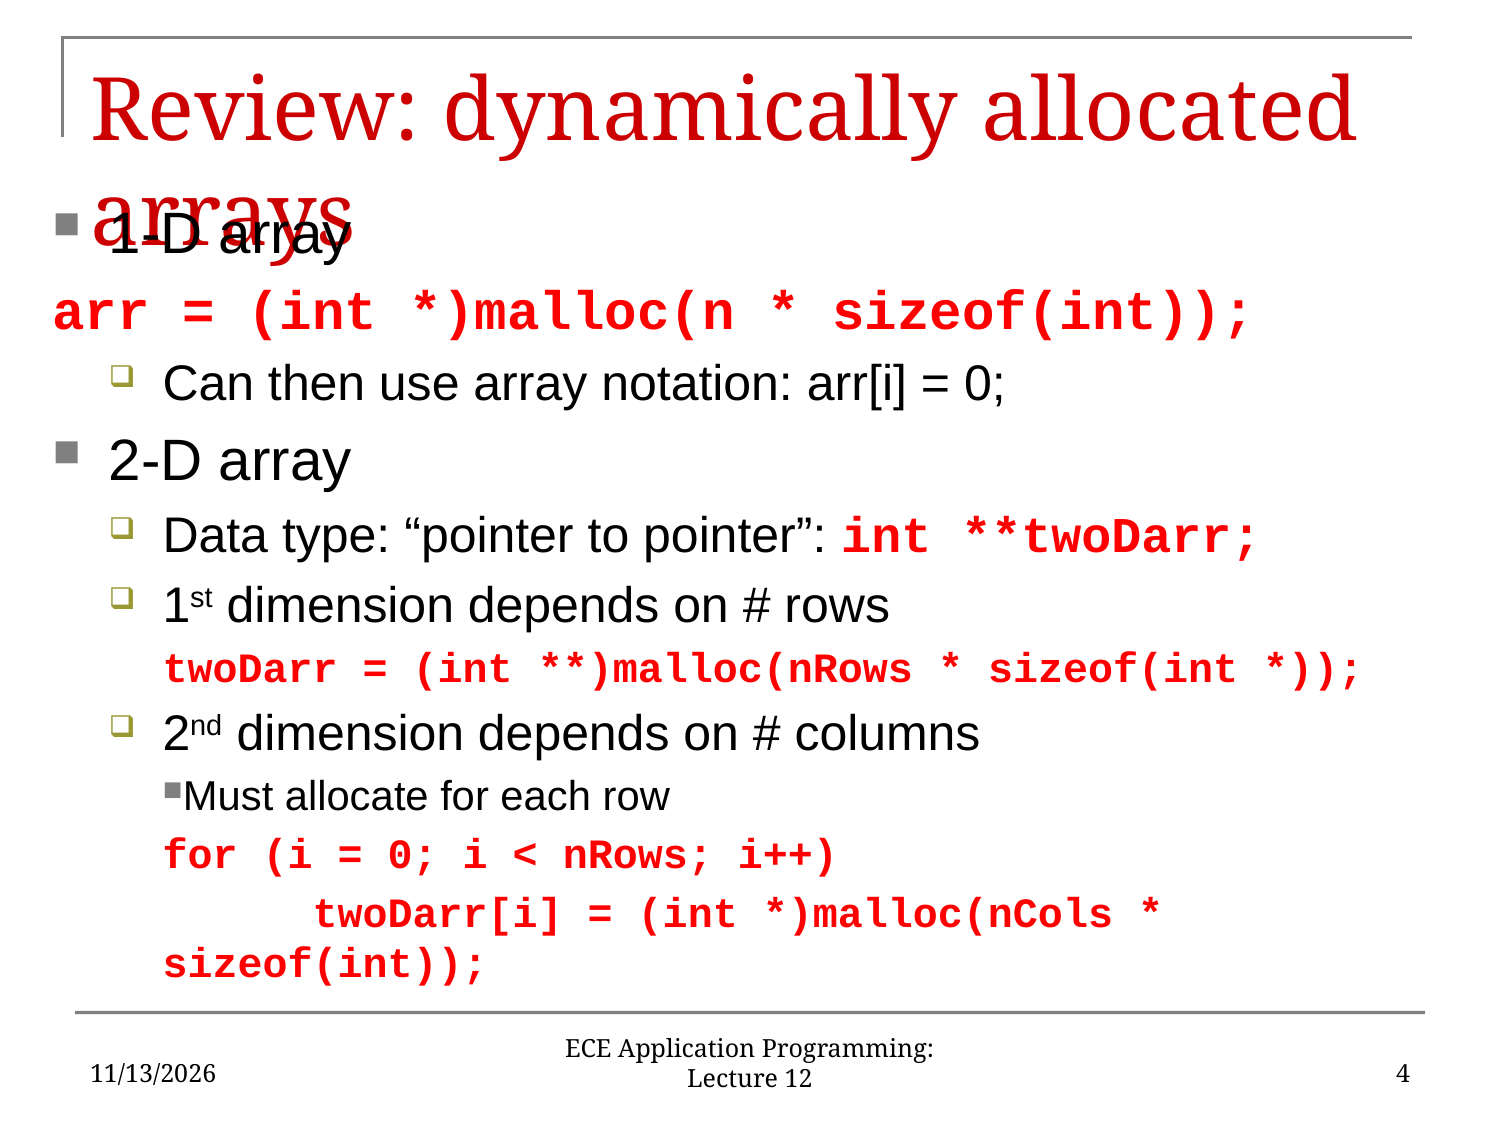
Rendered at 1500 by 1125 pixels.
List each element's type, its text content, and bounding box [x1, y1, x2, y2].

list 1-D array arr = (int *)malloc(n * sizeof(int)); Can then use array notation: arr[i] = 0; 2-D array Data type: “pointer to pointer”: int **twoDarr; 1st dimension depends on # rows twoDarr = (int **)malloc(nRows * sizeof(int *)); 2nd dimension depends on # columns Must allocate for each row for (i = 0; i < nRows; i++) twoDarr[i] = (int *)malloc(nCols * sizeof(int)); [37, 187, 1450, 1006]
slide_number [74, 1023, 426, 1100]
slide_number 4 [1074, 1023, 1426, 1100]
title Review: dynamically allocated arrays [75, 45, 1425, 163]
footer ECE Application Programming: Lecture 12 [512, 1024, 988, 1101]
